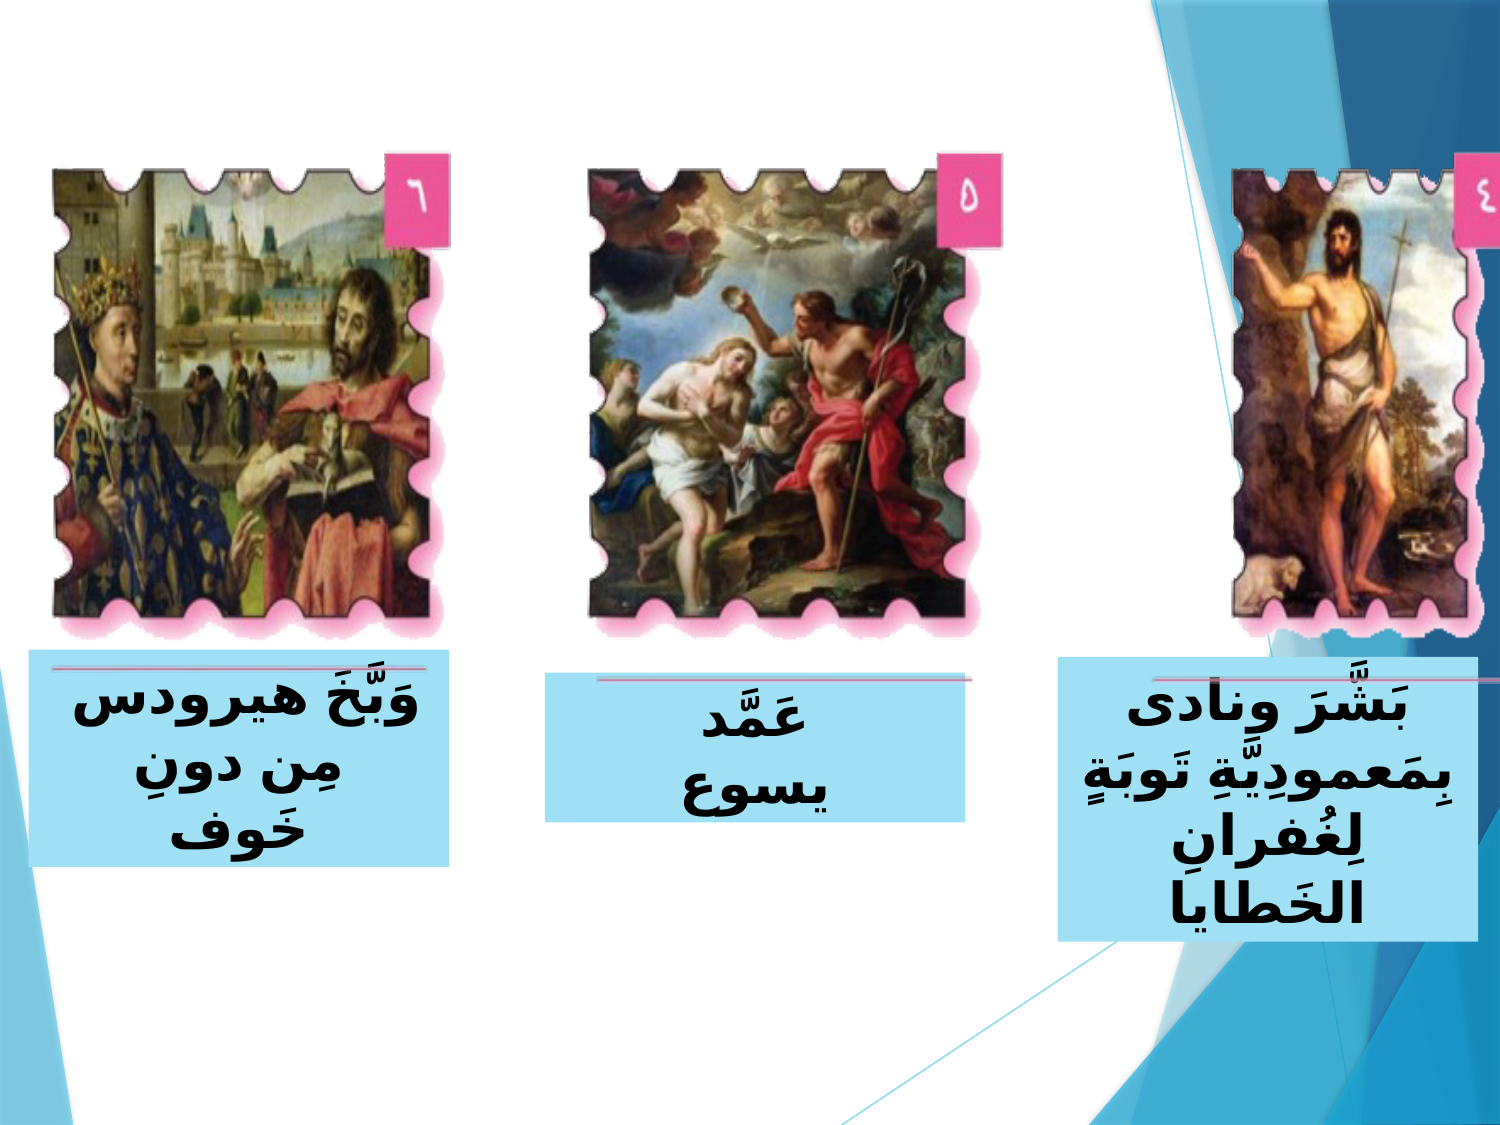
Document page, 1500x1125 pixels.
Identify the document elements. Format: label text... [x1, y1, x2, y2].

text_box بَشَّرَ ونادى بِمَعمودِيَّةِ تَوبَةٍ لِغُفرانِ الخَطايا [1057, 696, 1479, 942]
picture [0, 131, 1500, 685]
text_box عَمَّد يسوع [544, 696, 966, 823]
text_box وَبَّخَ هيرودس مِن دونِ خَوف [28, 696, 450, 867]
